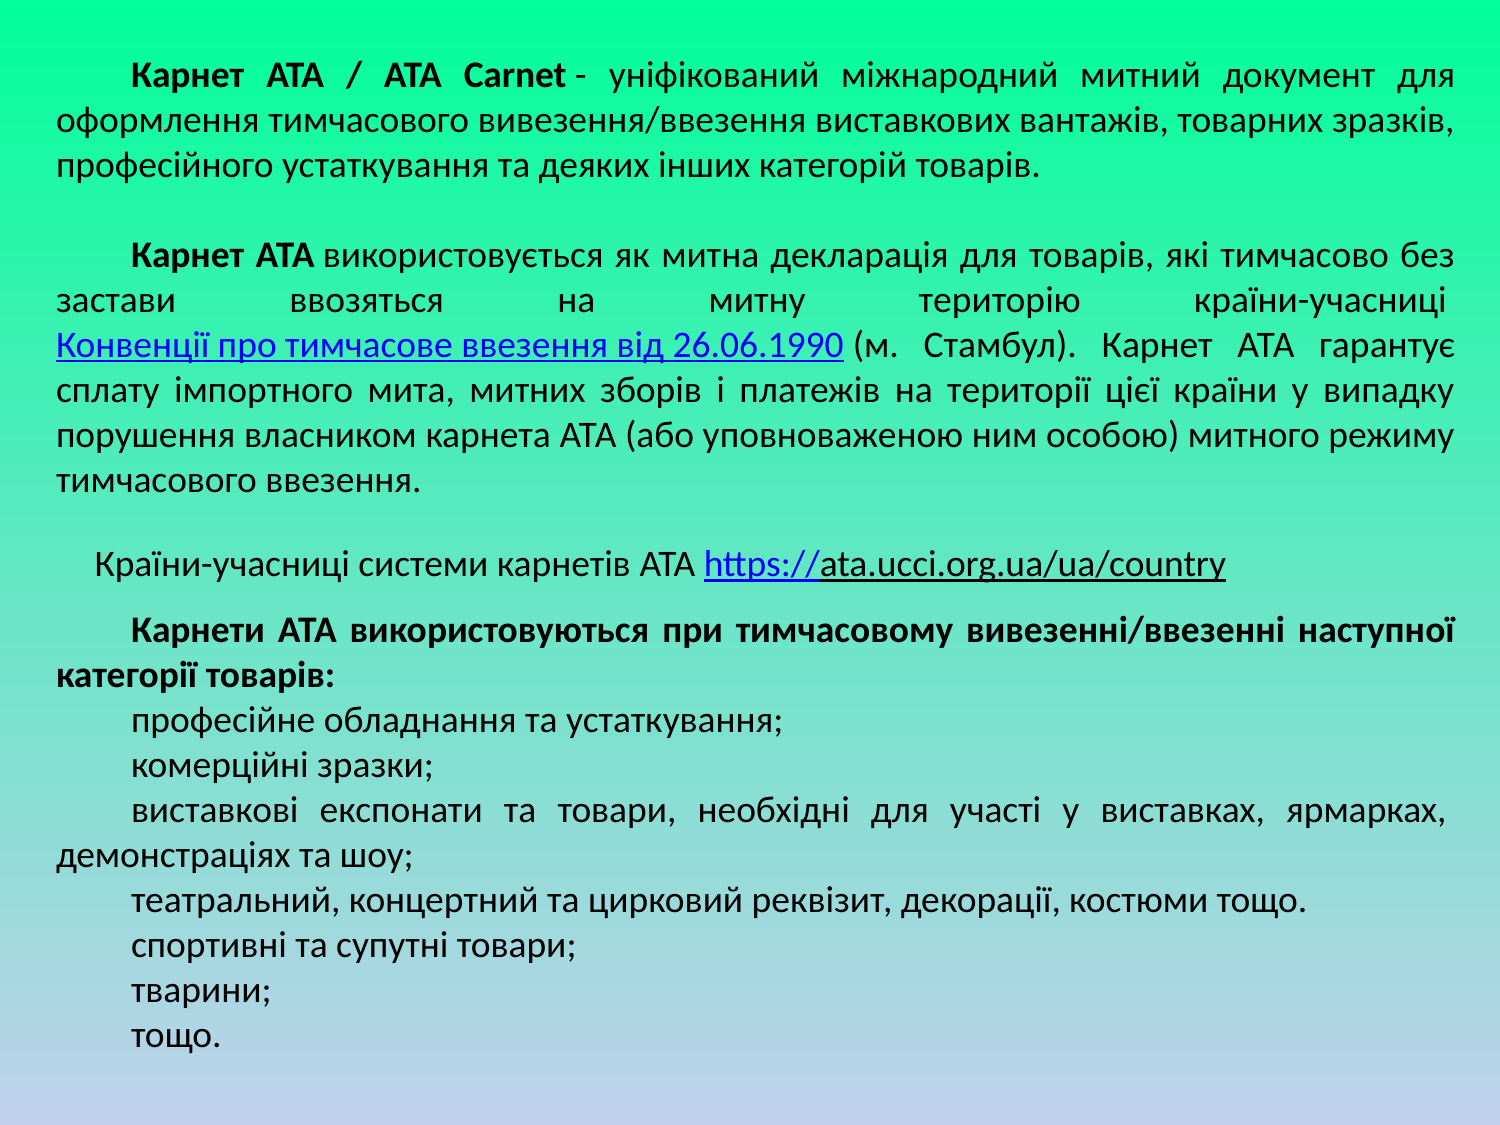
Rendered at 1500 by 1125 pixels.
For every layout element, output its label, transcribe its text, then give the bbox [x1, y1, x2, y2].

text_box Країни-учасниці системи карнетів ATA https://ata.ucci.org.ua/ua/country [79, 532, 1251, 592]
text_box Карнет ATA / ATA Carnet - уніфікований міжнародний митний документ для оформлення тимчасового вивезення/ввезення виставкових вантажів, товарних зразків, професійного устаткування та деяких інших категорій товарів. Карнет АТА використовується як митна декларація для товарів, які тимчасово без застави ввозяться на митну територію країни-учасниці Конвенції про тимчасове ввезення від 26.06.1990 (м. Стамбул). Карнет АТА гарантує сплату імпортного мита, митних зборів і платежів на території цієї країни у випадку порушення власником карнета АТА (або уповноваженою ним особою) митного режиму тимчасового ввезення. [41, 42, 1471, 508]
text_box Карнети АТА використовуються при тимчасовому вивезенні/ввезенні наступної категорії товарів: професійне обладнання та устаткування; комерційні зразки; виставкові експонати та товари, необхідні для участі у виставках, ярмарках, демонстраціях та шоу; театральний, концертний та цирковий реквізит, декорації, костюми тощо. спортивні та супутні товари; тварини; тощо. [41, 597, 1471, 1063]
